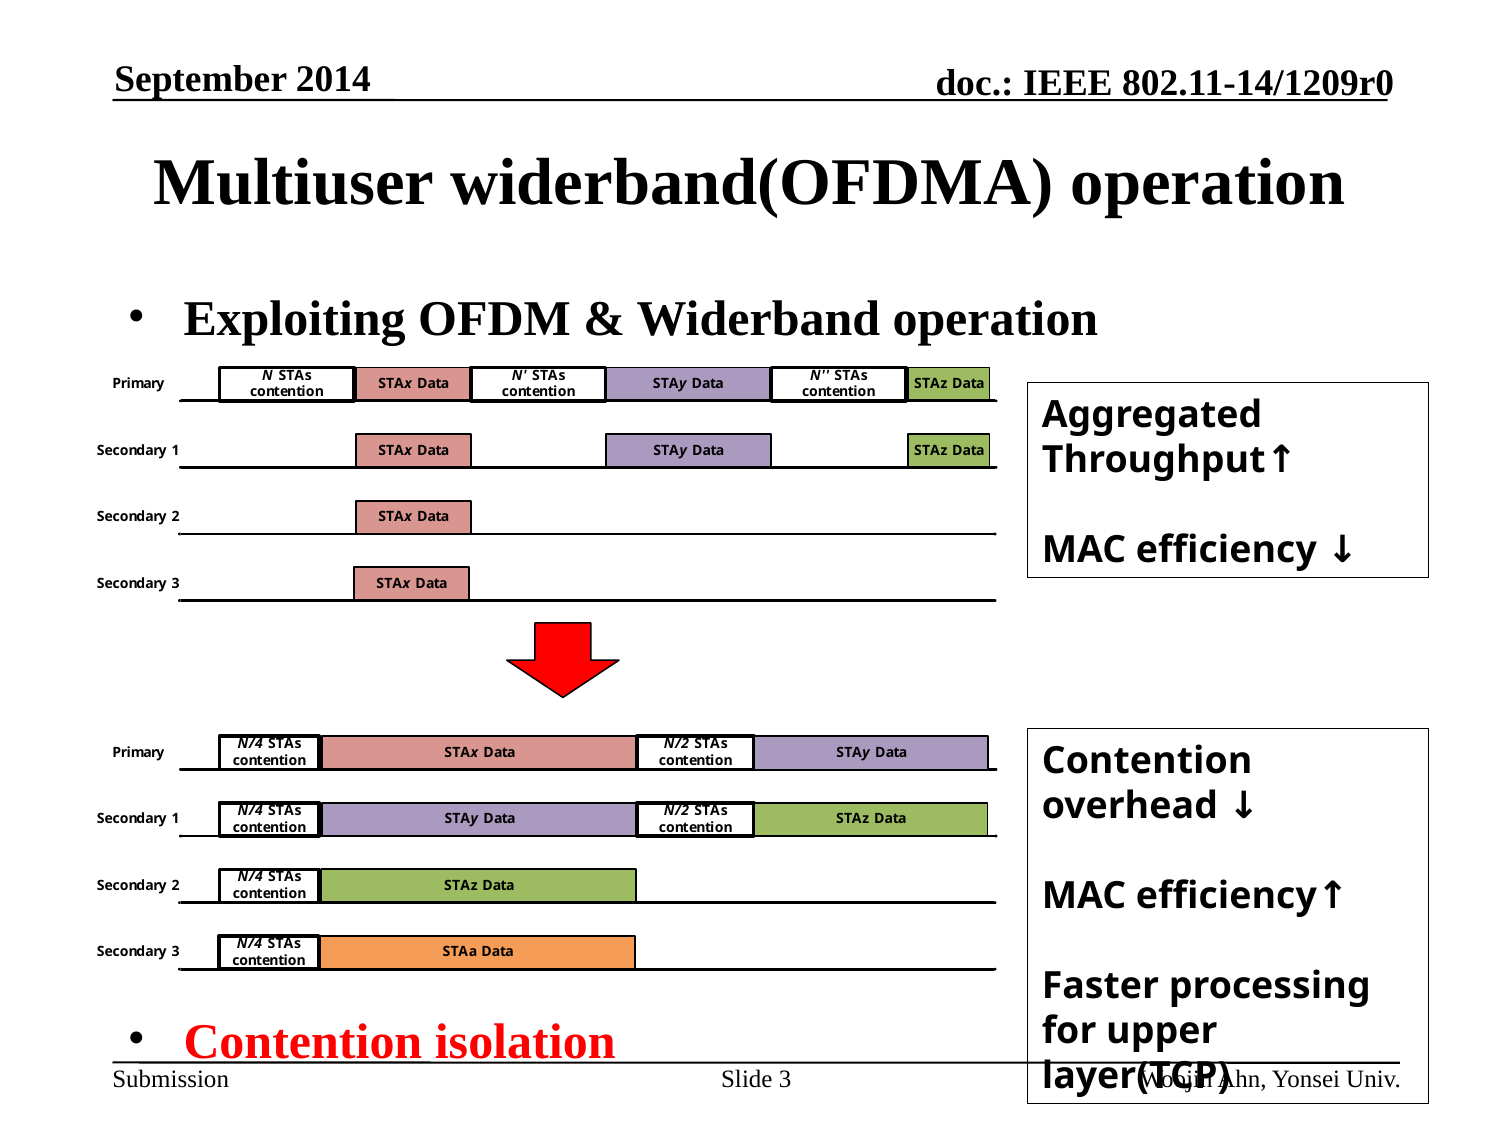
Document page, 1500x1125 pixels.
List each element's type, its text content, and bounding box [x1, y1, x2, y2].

list Exploiting OFDM & Widerband operation Contention isolation [112, 278, 1388, 1032]
text_box Aggregated Throughput↑ MAC efficiency ↓ [1027, 382, 1429, 578]
text_box Contention overhead ↓ MAC efficiency↑ Faster processing for upper layer(TCP) [1027, 728, 1429, 1104]
slide_number Slide 3 [712, 1061, 800, 1123]
text_box [506, 622, 620, 698]
title Multiuser widerband(OFDMA) operation [112, 112, 1388, 244]
picture [88, 728, 998, 977]
picture [88, 359, 998, 603]
footer Woojin Ahn, Yonsei Univ. [902, 1061, 1402, 1093]
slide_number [114, 54, 493, 100]
